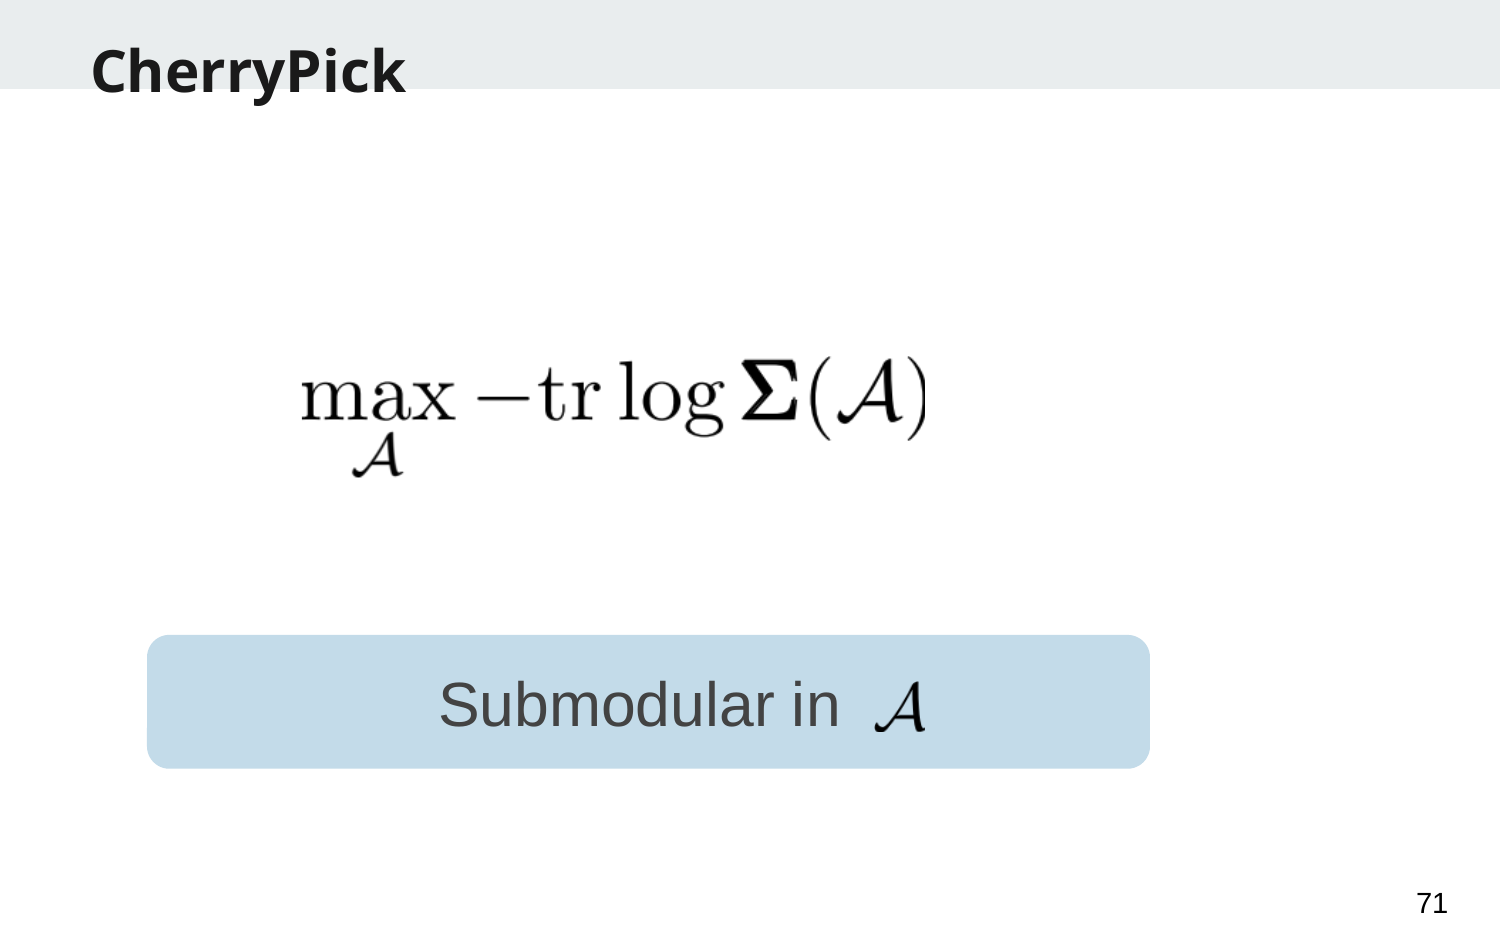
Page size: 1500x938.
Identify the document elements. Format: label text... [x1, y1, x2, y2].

text_box Submodular in [144, 632, 1153, 771]
picture [301, 355, 926, 478]
title CherryPick [75, 18, 1337, 117]
picture [873, 680, 926, 733]
slide_number 71 [1400, 865, 1491, 938]
